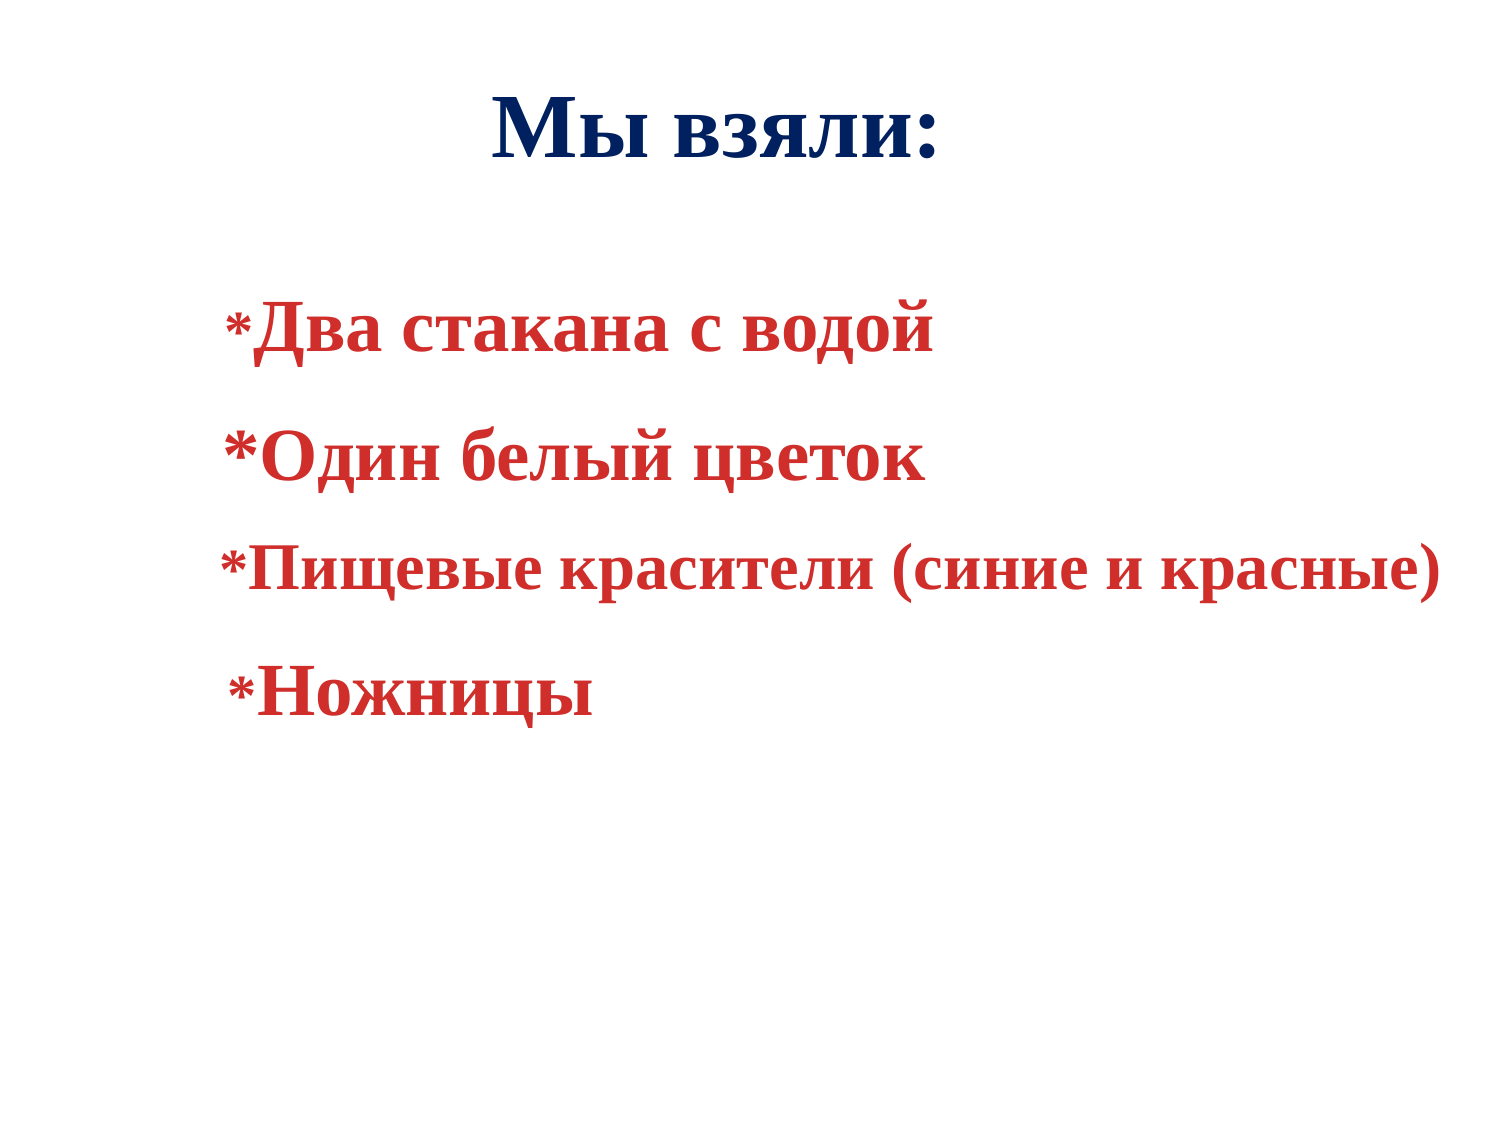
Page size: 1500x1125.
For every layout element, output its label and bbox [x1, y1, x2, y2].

text_box [0, 0, 1500, 1125]
